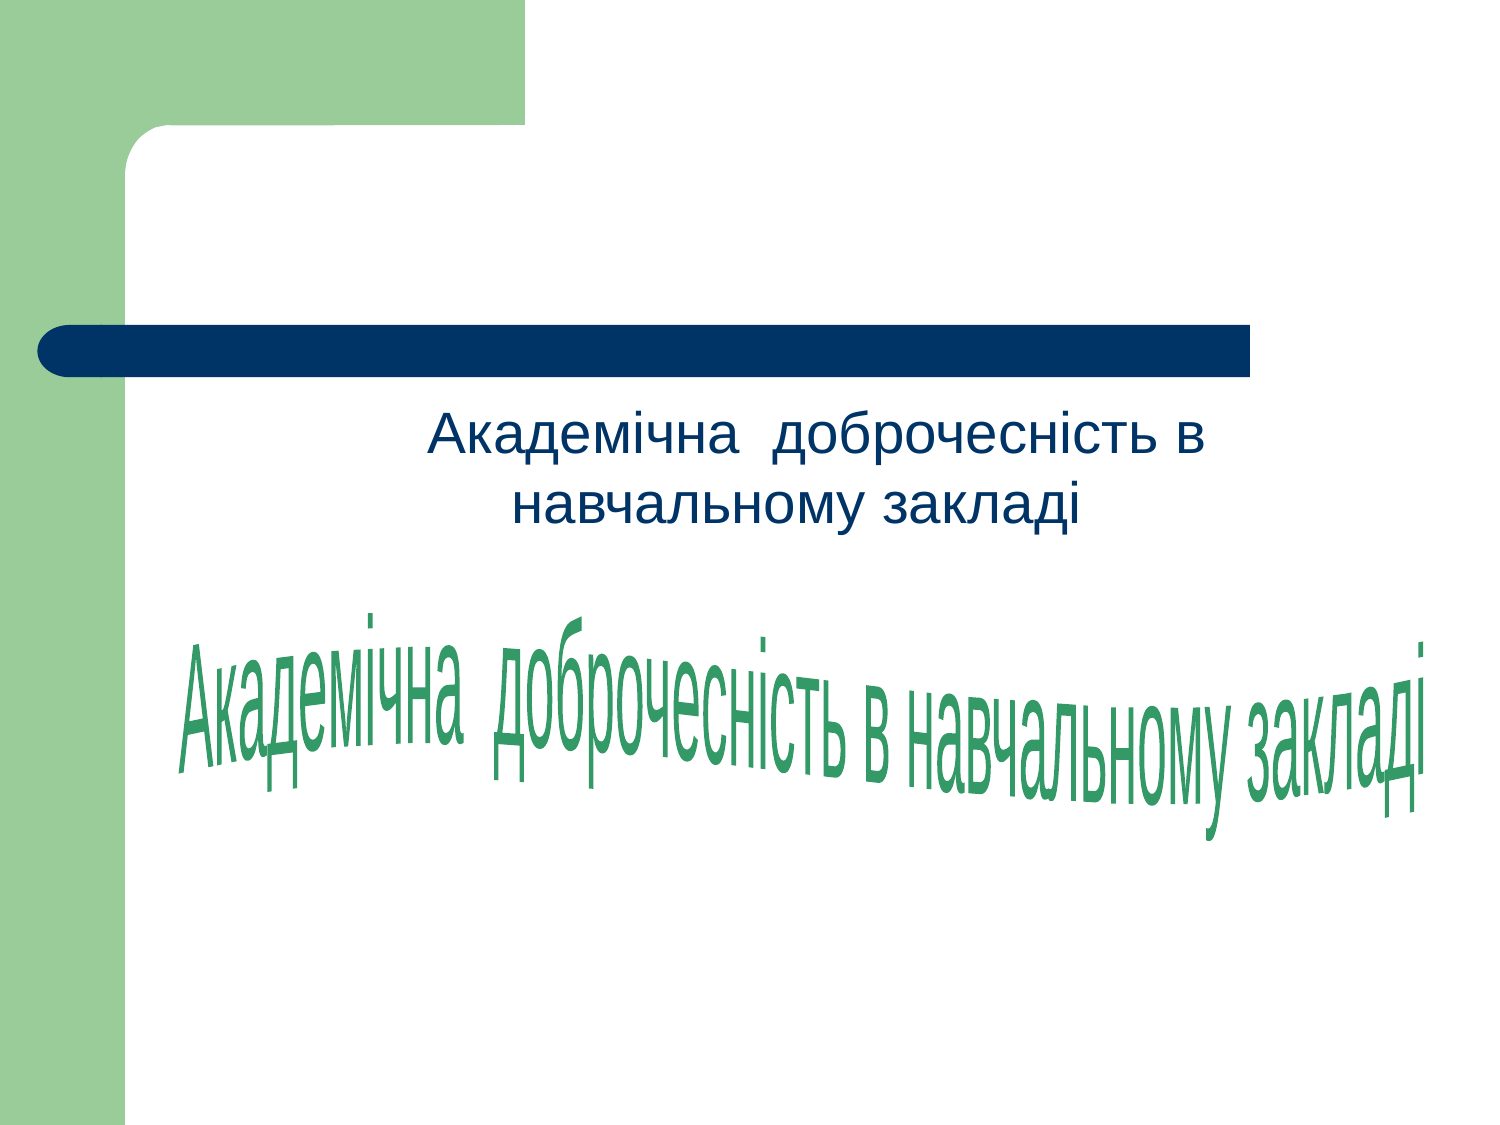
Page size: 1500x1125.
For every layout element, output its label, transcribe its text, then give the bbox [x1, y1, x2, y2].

list Академічна доброчесність в навчальному закладі [137, 387, 1400, 999]
